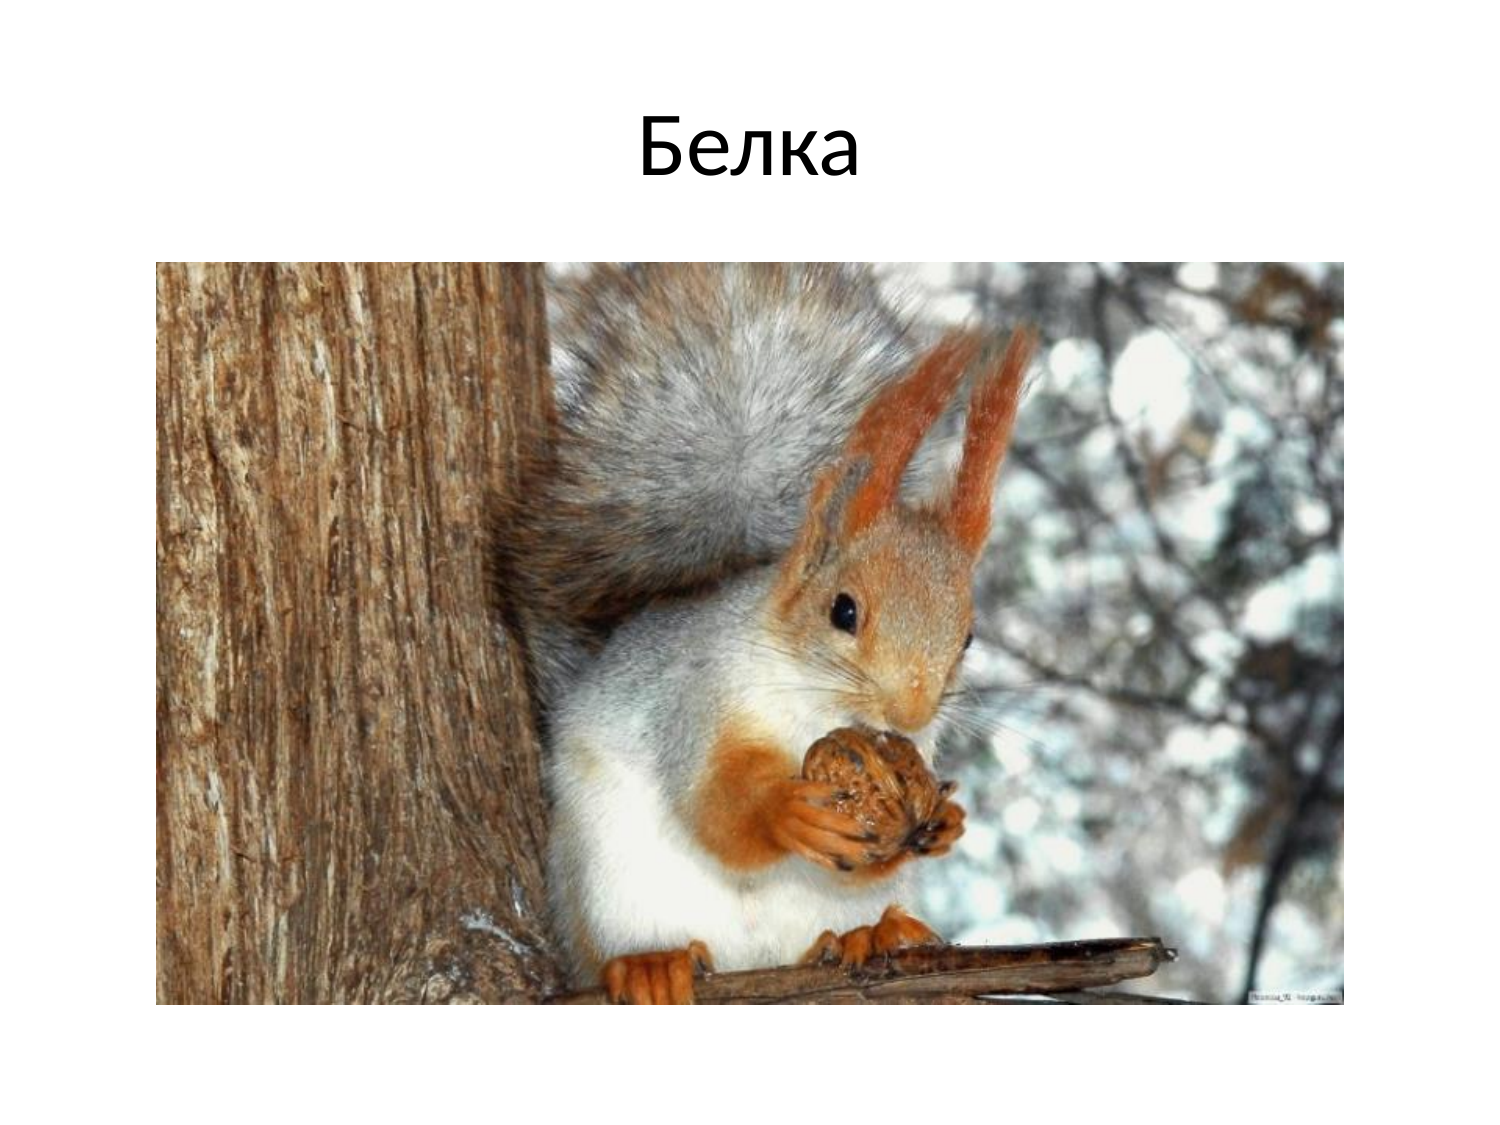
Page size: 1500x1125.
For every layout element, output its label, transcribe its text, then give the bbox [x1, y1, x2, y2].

title Белка [75, 45, 1425, 233]
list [155, 262, 1345, 1006]
